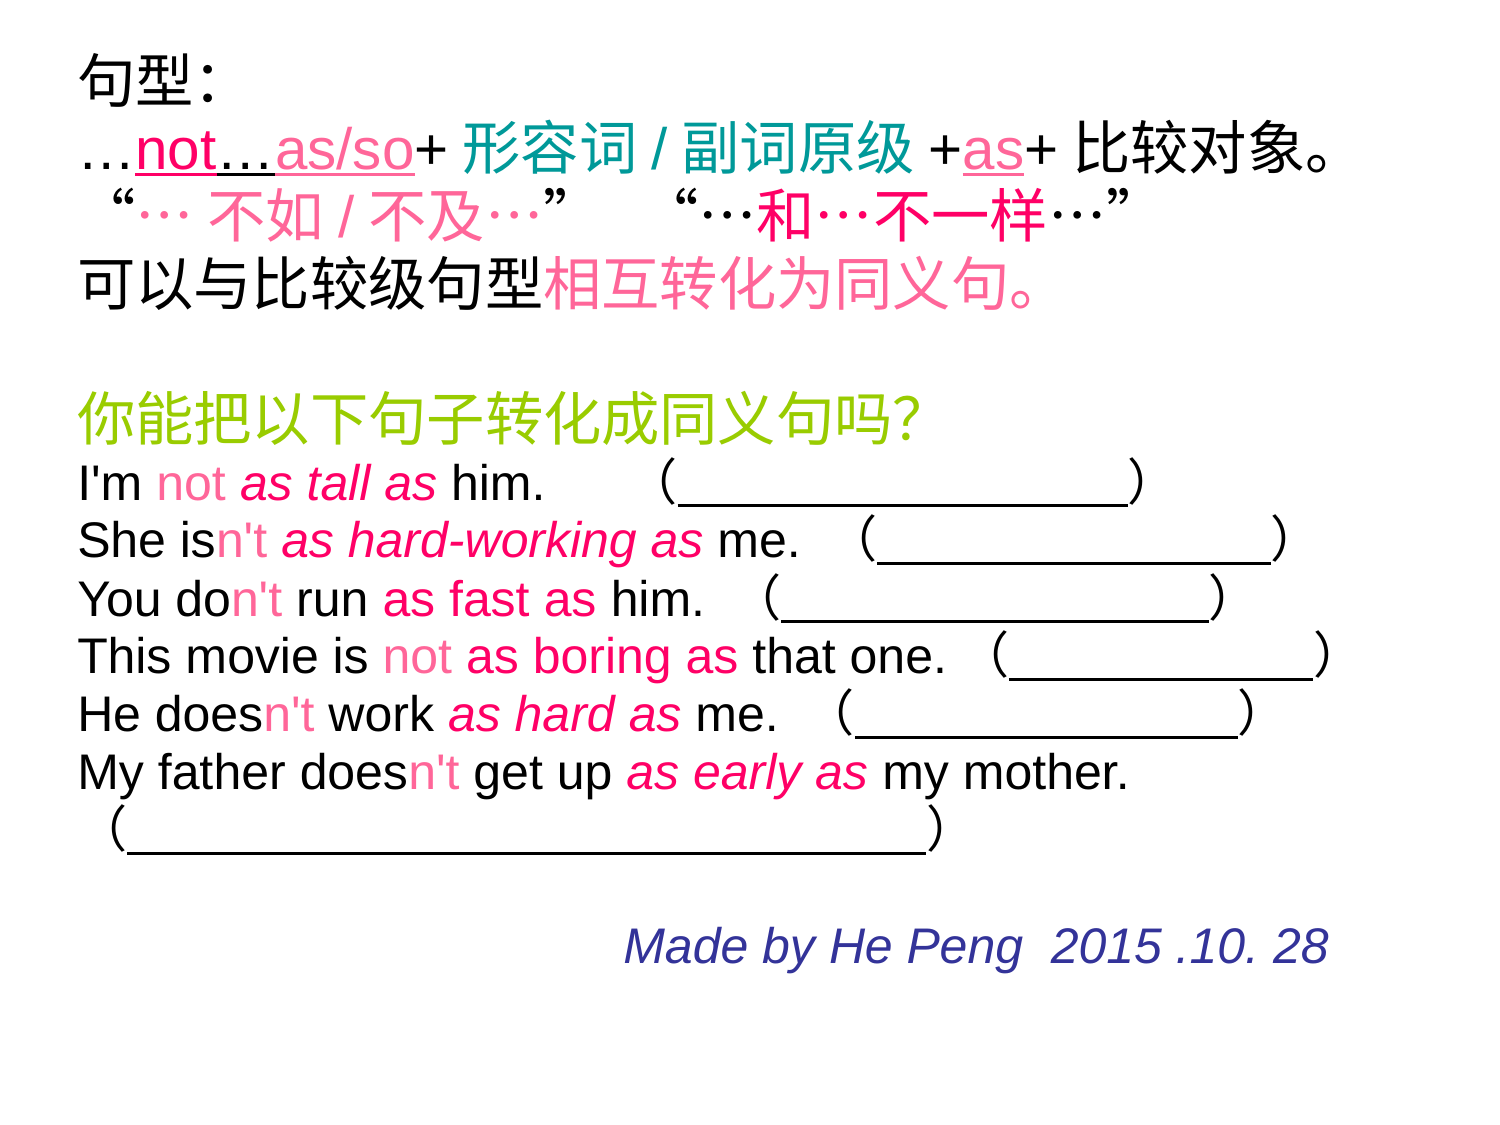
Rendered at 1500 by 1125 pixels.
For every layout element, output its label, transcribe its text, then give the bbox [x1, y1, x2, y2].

list 句型： …not…as/so+形容词/副词原级+as+比较对象。 “…不如/不及…” “…和…不一样…” 可以与比较级句型相互转化为同义句。 你能把以下句子转化成同义句吗？ I'm not as tall as him. （ ） She isn't as hard-working as me. （ ） You don't run as fast as him. （ ） This movie is not as boring as that one.（ ） He doesn't work as hard as me. （ ） My father doesn't get up as early as my mother. （ ） Made by He Peng 2015 .10. 28 [62, 49, 1426, 1076]
